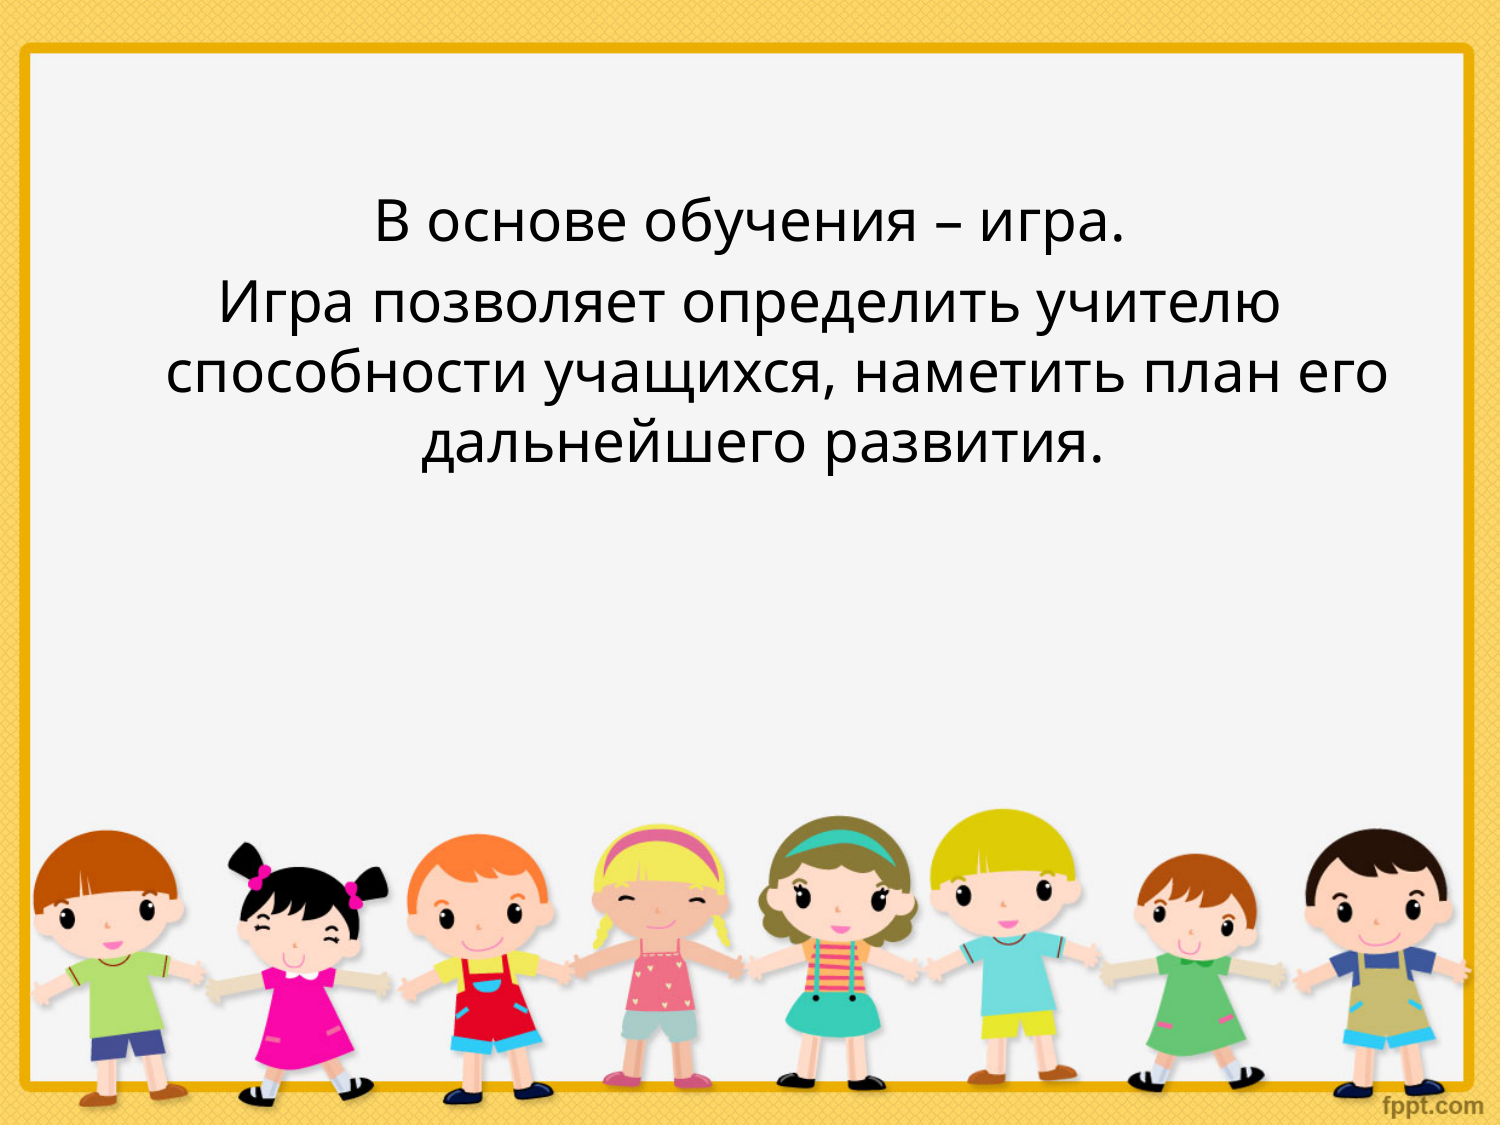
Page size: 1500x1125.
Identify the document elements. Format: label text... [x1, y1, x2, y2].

picture [0, 0, 1500, 1125]
list В основе обучения – игра. Игра позволяет определить учителю способности учащихся, наметить план его дальнейшего развития. [74, 93, 1426, 821]
